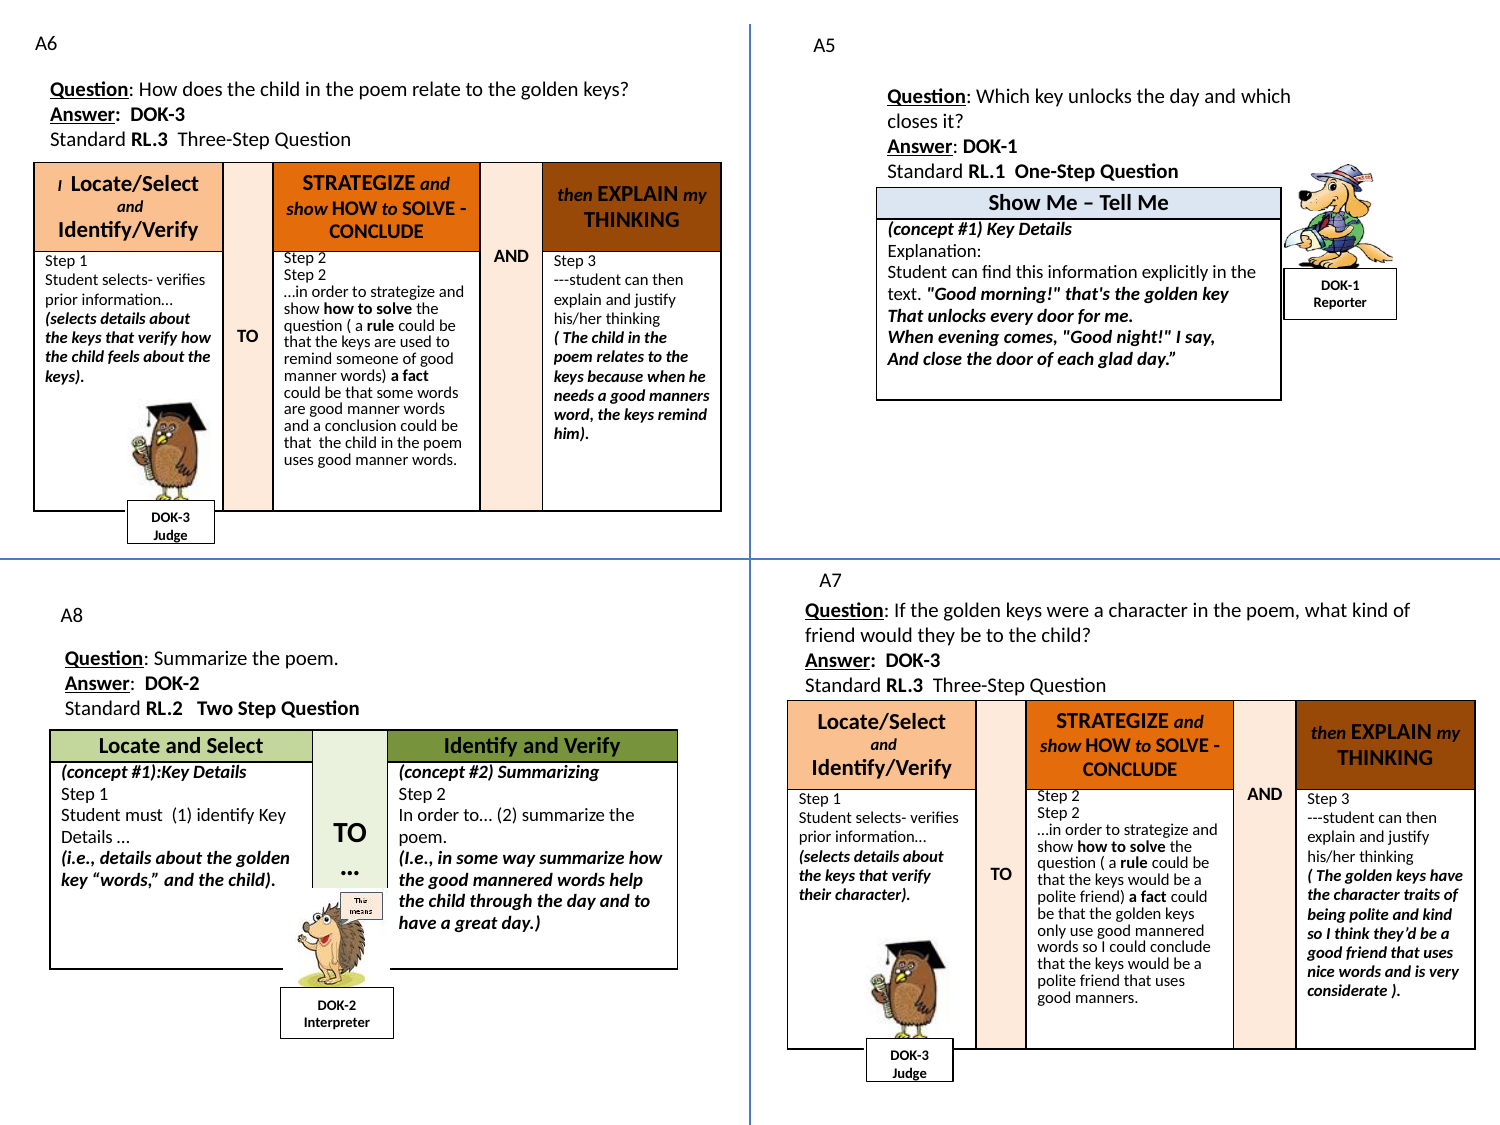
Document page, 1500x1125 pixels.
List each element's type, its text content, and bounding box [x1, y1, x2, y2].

table_header I Locate/Select and Identify/Verify [35, 163, 222, 251]
table_header then EXPLAIN my THINKING [1297, 701, 1474, 789]
table_cell (concept #2) Summarizing Step 2 In order to… (2) summarize the poem. (I.e., in some way summarize how the good mannered words help the child through the day and to have a great day.) [388, 763, 677, 968]
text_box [872, 74, 1398, 320]
table_cell Step 2 Step 2 …in order to strategize and show how to solve the question ( a rule could be that the keys are used to remind someone of good manner words) a fact could be that some words are good manner words and a conclusion could be that the child in the poem uses good manner words. [274, 252, 479, 510]
table_header TO [977, 701, 1025, 1048]
table_cell Step 3 ---student can then explain and justify his/her thinking ( The child in the poem relates to the keys because when he needs a good manners word, the keys remind him). [543, 252, 720, 510]
table_header Identify and Verify [388, 731, 677, 761]
text_box A6 [20, 22, 146, 62]
table_header AND [481, 163, 542, 510]
text_box A5 [798, 24, 924, 64]
table_header TO… [313, 731, 387, 887]
table_header AND [1234, 701, 1295, 1048]
table_header STRATEGIZE and show HOW to SOLVE -CONCLUDE [1027, 701, 1233, 789]
text_box Question: If the golden keys were a character in the poem, what kind of friend would they be to the child? Answer: DOK-3 Standard RL.3 Three-Step Question [790, 589, 1478, 705]
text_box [124, 399, 215, 544]
table_header STRATEGIZE and show HOW to SOLVE -CONCLUDE [274, 163, 479, 251]
table_cell Step 1 Student selects- verifies prior information… (selects details about the keys that verify how the child feels about the keys). [35, 252, 222, 510]
text_box Question: How does the child in the poem relate to the golden keys? Answer: DOK-3 Standard RL.3 Three-Step Question [35, 68, 723, 158]
text_box Question: Summarize the poem. Answer: DOK-2 Standard RL.2 Two Step Question [50, 637, 624, 728]
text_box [863, 937, 954, 1082]
text_box A8 [45, 594, 171, 635]
table_cell Step 3 ---student can then explain and justify his/her thinking ( The golden keys have the character traits of being polite and kind so I think they’d be a good friend that uses nice words and is very considerate ). [1297, 790, 1474, 1048]
table_header Locate/Select and Identify/Verify [788, 701, 975, 789]
table_cell (concept #1) Key Details Explanation: Student can find this information explicitly in the text. "Good morning!" that's the golden key That unlocks every door for me. When evening comes, "Good night!" I say, And close the door of each glad day.” [877, 329, 1280, 399]
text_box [280, 888, 394, 1040]
table_header TO [224, 163, 272, 510]
text_box A7 [804, 568, 930, 589]
table_cell Step 1 Student selects- verifies prior information… (selects details about the keys that verify their character). [788, 790, 975, 1048]
table_cell (concept #1):Key Details Step 1 Student must (1) identify Key Details … (i.e., details about the golden key “words,” and the child). [51, 763, 312, 968]
table_cell Step 2 Step 2 …in order to strategize and show how to solve the question ( a rule could be that the keys would be a polite friend) a fact could be that the golden keys only use good mannered words so I could conclude that the keys would be a polite friend that uses good manners. [1027, 790, 1233, 1048]
table_header then EXPLAIN my THINKING [543, 163, 720, 251]
table_header Locate and Select [51, 731, 312, 761]
